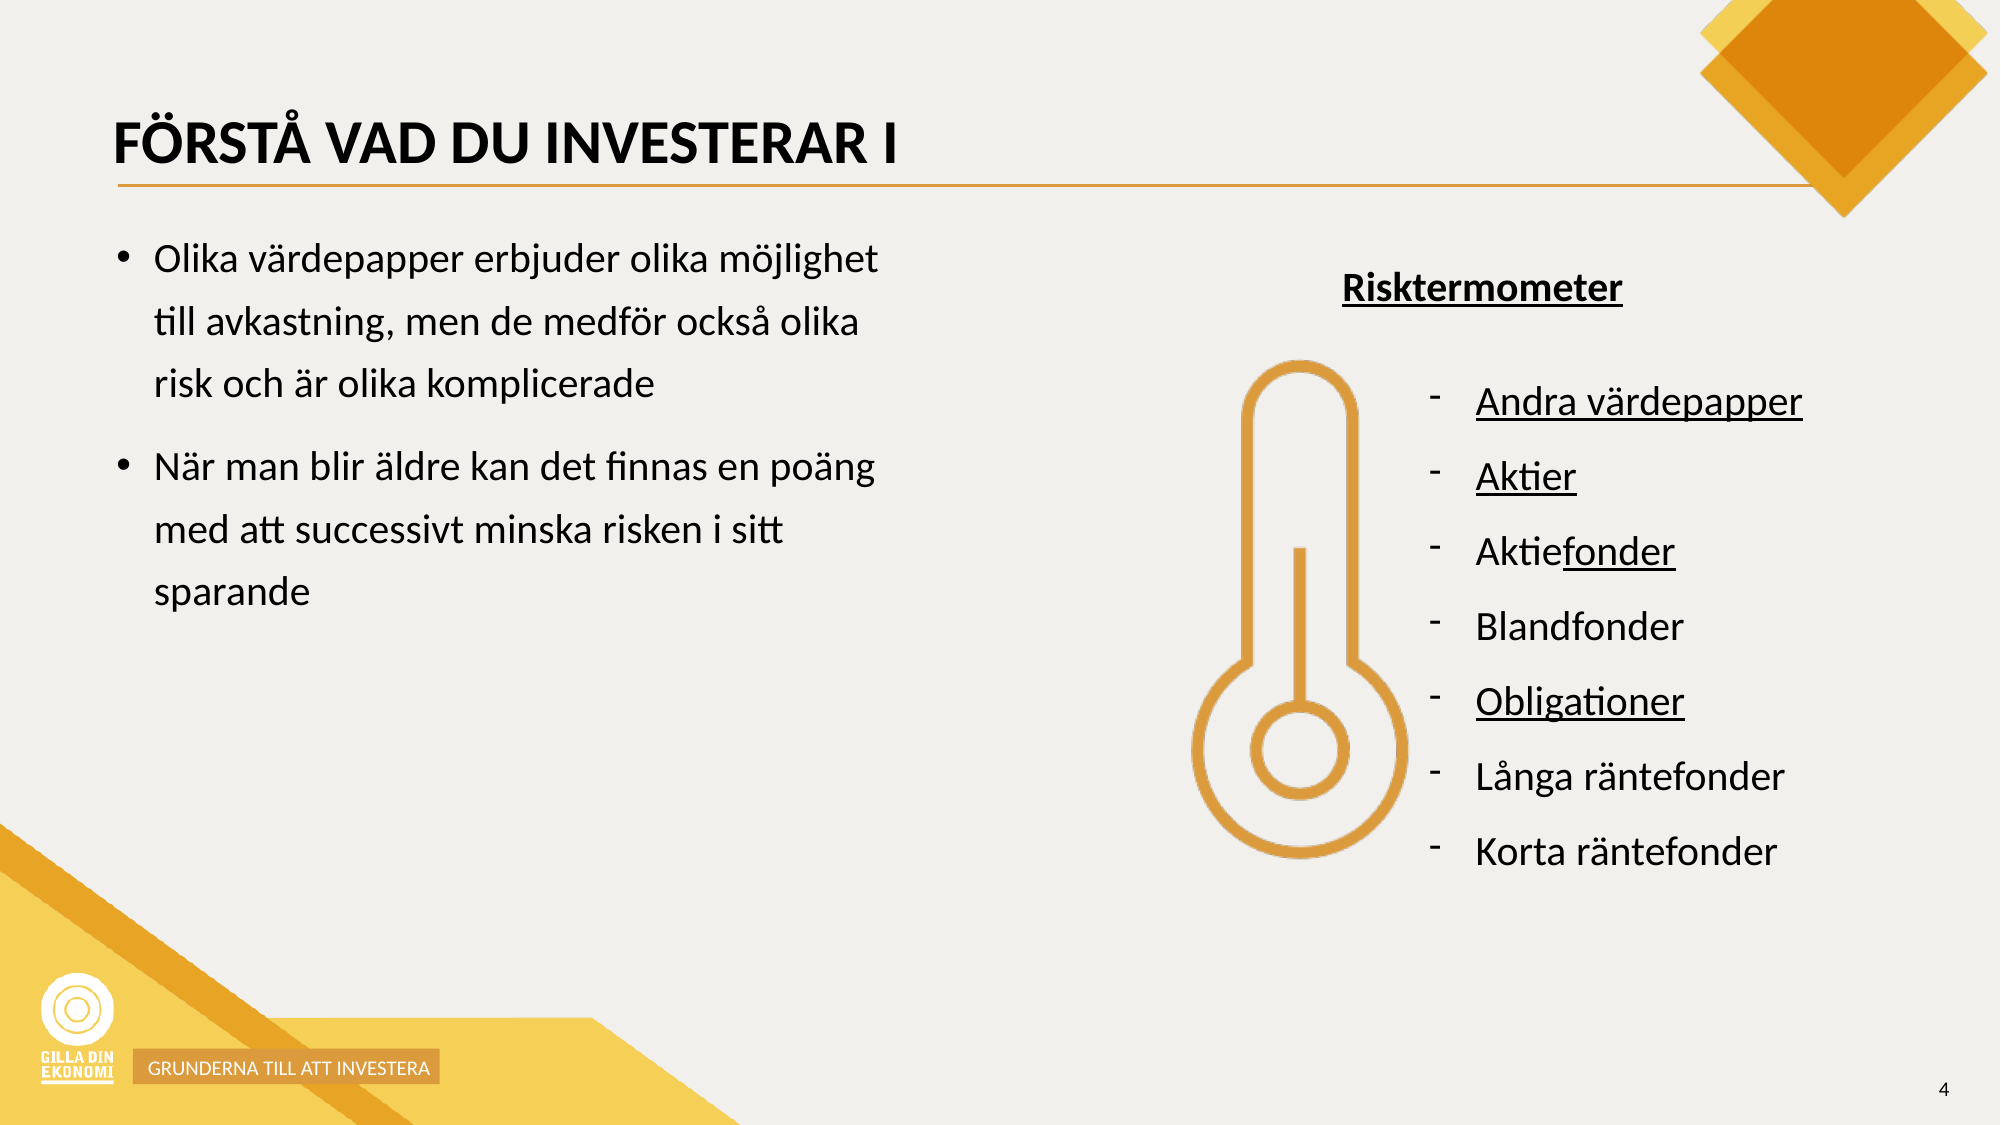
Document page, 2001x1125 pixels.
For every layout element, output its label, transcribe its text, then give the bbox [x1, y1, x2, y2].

title FÖRSTÅ VAD DU INVESTERAR I [98, 102, 1824, 320]
picture [0, 822, 743, 1125]
picture [1019, 327, 1581, 890]
list GRUNDERNA TILL ATT INVESTERA [132, 1048, 440, 1085]
picture [1700, 0, 1988, 218]
text_box Risktermometer [1327, 251, 1655, 317]
text_box Olika värdepapper erbjuder olika möjlighet till avkastning, men de medför också olika risk och är olika komplicerade När man blir äldre kan det finnas en poäng med att successivt minska risken i sitt sparande [101, 210, 941, 739]
text_box Andra värdepapper Aktier Aktiefonder Blandfonder Obligationer Långa räntefonder Korta räntefonder [1581, 366, 1824, 882]
